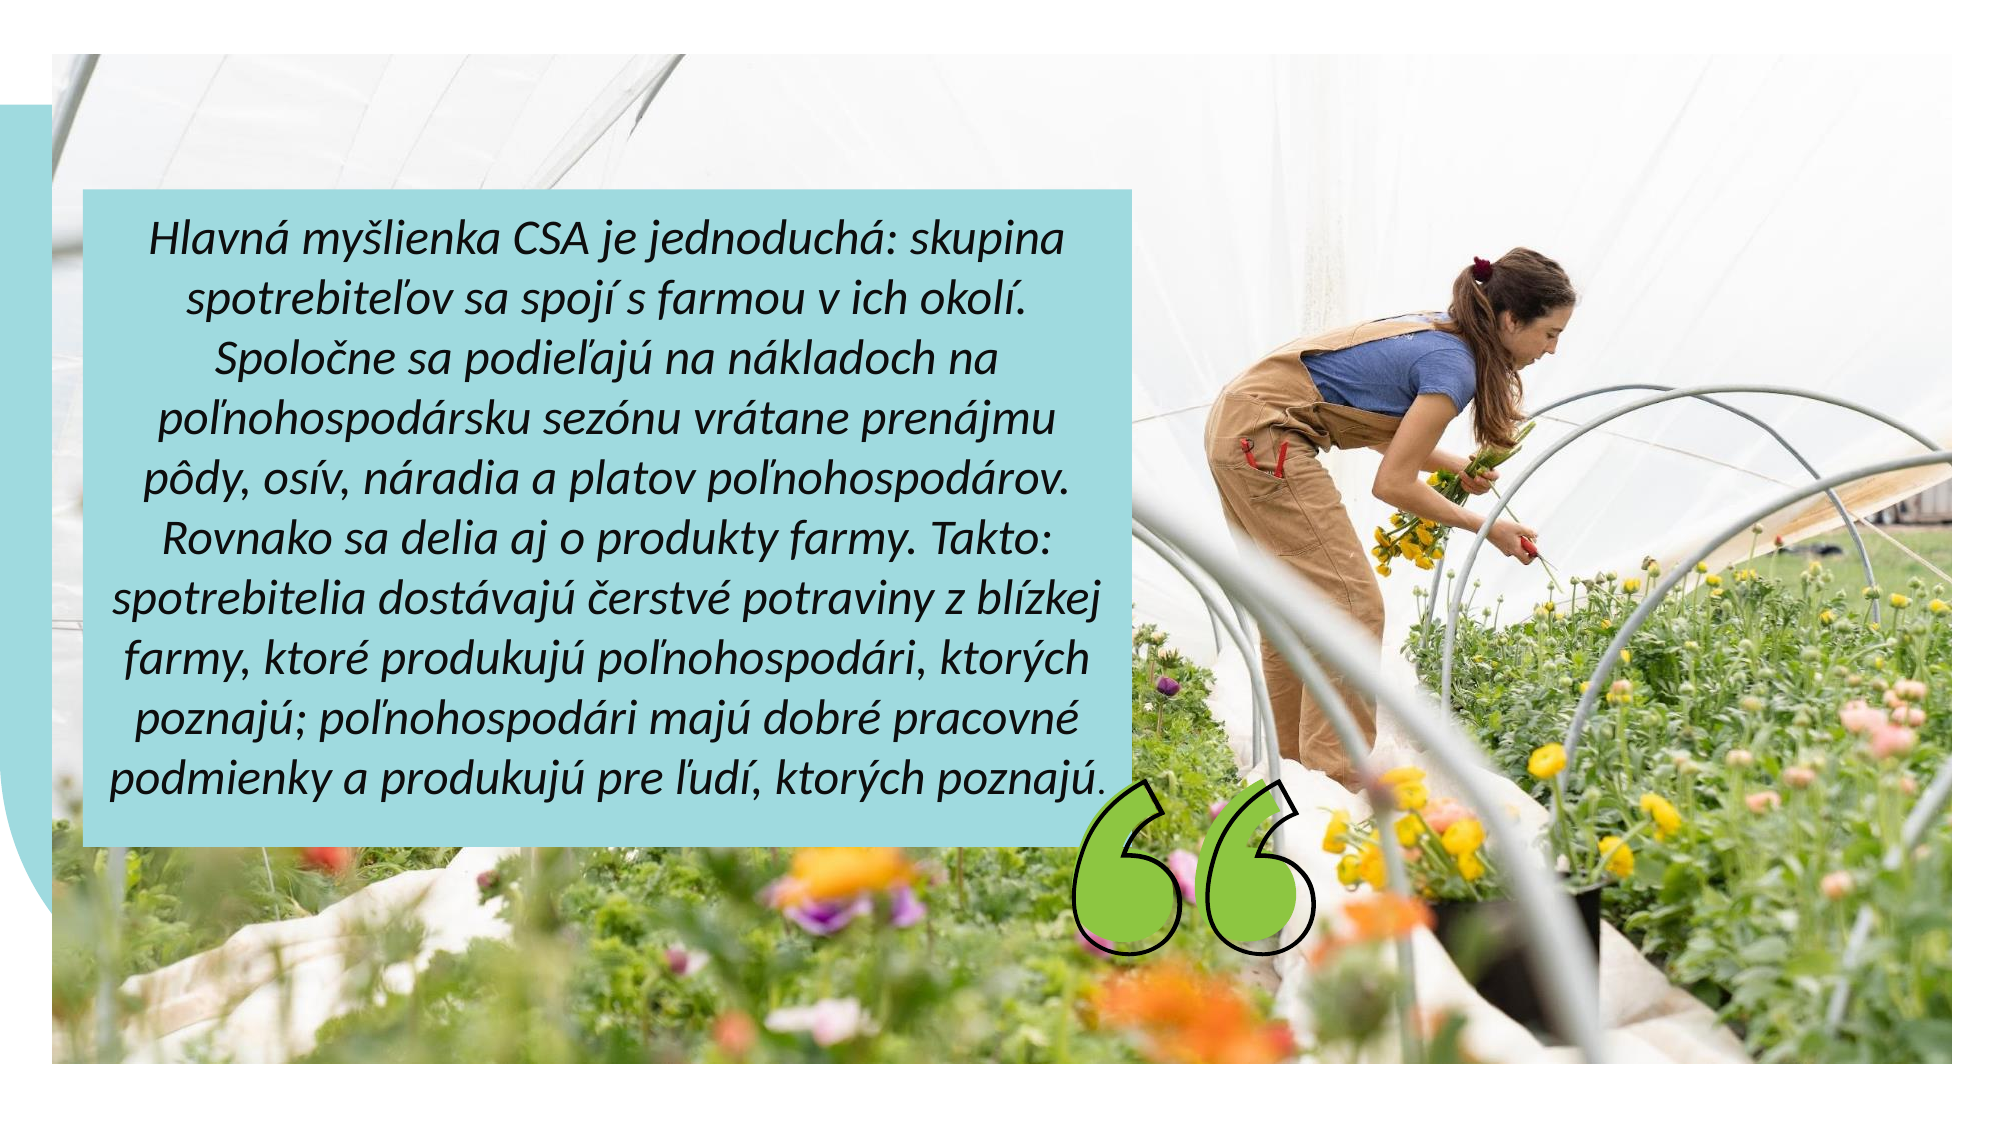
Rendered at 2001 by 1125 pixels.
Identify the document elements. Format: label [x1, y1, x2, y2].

text_box [1071, 778, 1317, 957]
picture [52, 54, 1953, 1064]
